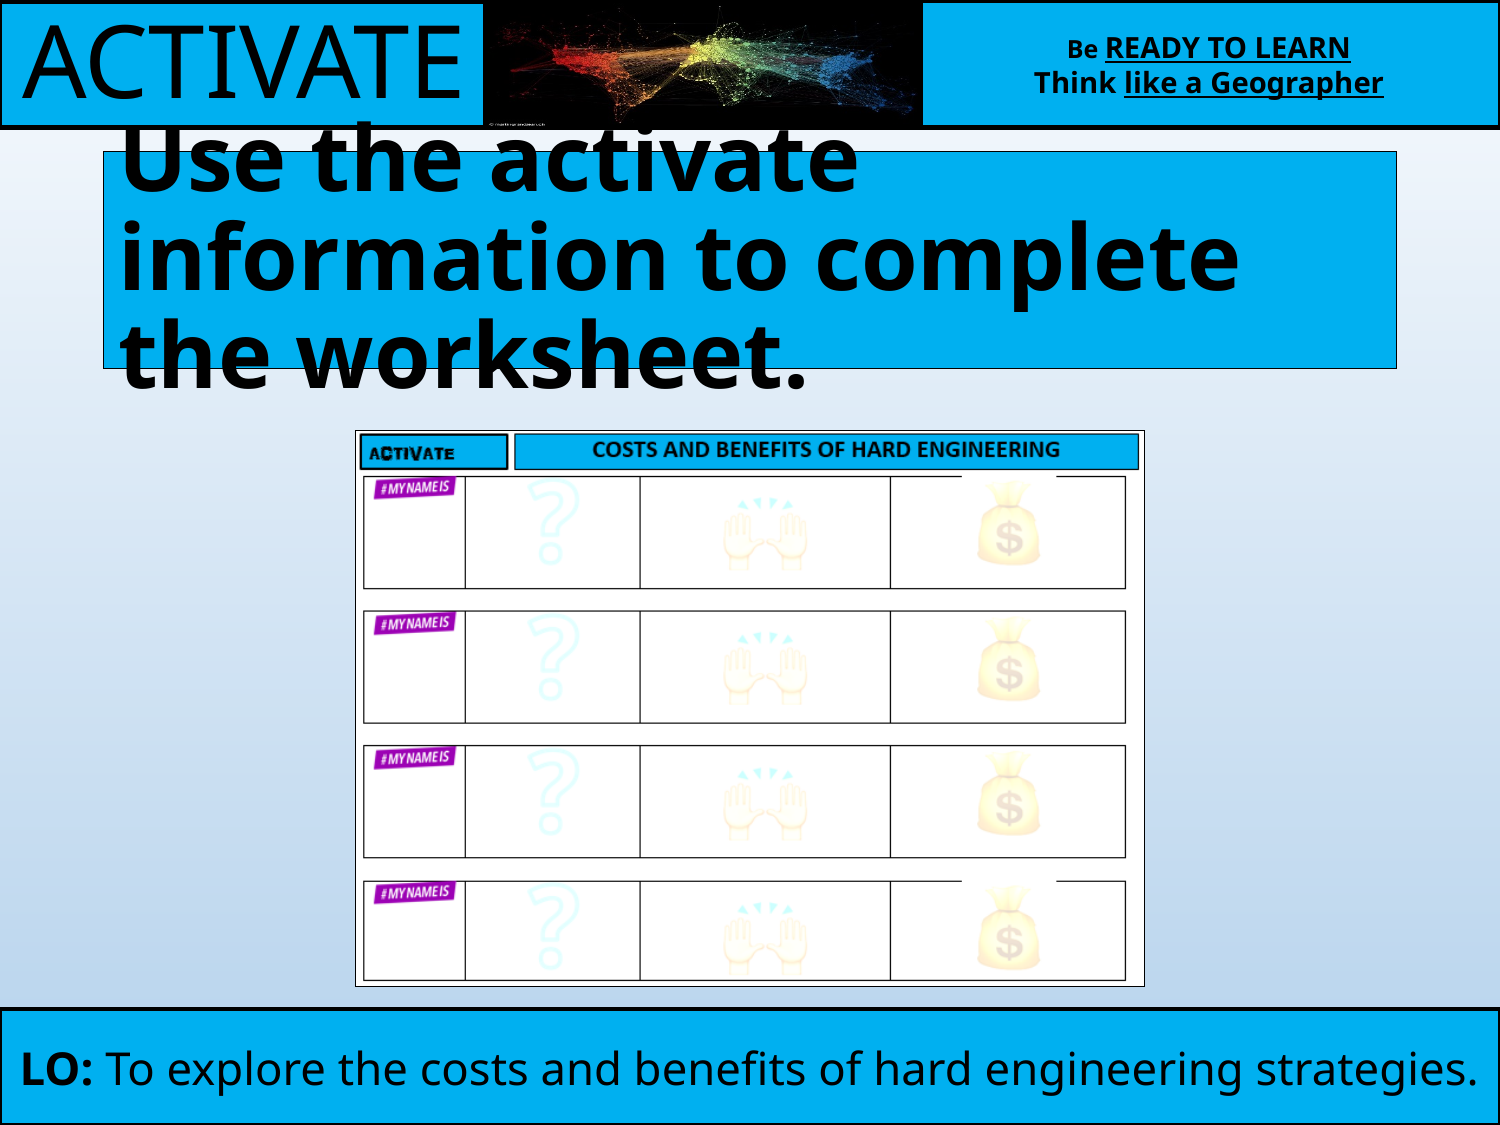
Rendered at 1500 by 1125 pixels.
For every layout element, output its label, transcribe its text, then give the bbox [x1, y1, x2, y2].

text_box Be READY TO LEARN Think like a Geographer [923, 0, 1500, 128]
text_box LO: To explore the costs and benefits of hard engineering strategies. [0, 1009, 1500, 1125]
text_box ACTIVATE [0, 1, 483, 128]
picture [487, 3, 918, 126]
picture [355, 430, 1145, 987]
title Use the activate information to complete the worksheet. [103, 151, 1397, 369]
